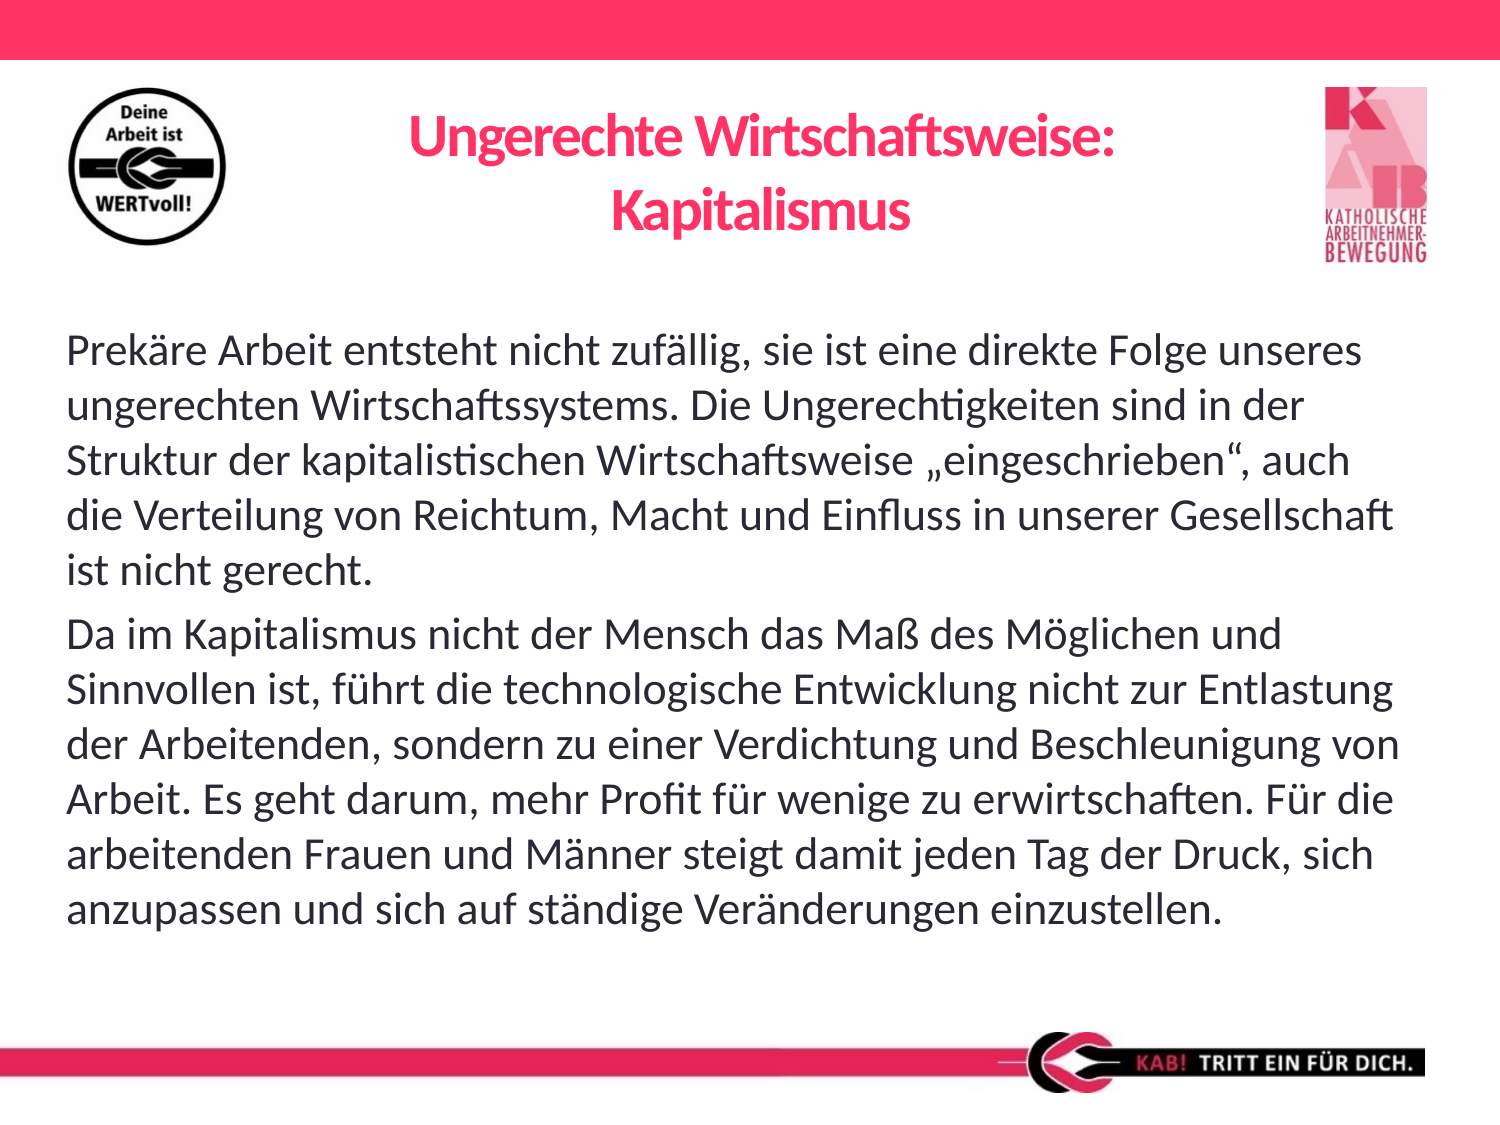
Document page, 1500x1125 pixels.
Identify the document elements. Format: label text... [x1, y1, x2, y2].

picture [50, 87, 239, 251]
picture [1325, 87, 1427, 263]
list Prekäre Arbeit entsteht nicht zufällig, sie ist eine direkte Folge unseres ungerechten Wirtschaftssystems. Die Ungerechtigkeiten sind in der Struktur der kapitalistischen Wirtschaftsweise „eingeschrieben“, auch die Verteilung von Reichtum, Macht und Einfluss in unserer Gesellschaft ist nicht gerecht. Da im Kapitalismus nicht der Mensch das Maß des Möglichen und Sinnvollen ist, führt die technologische Entwicklung nicht zur Entlastung der Arbeitenden, sondern zu einer Verdichtung und Beschleunigung von Arbeit. Es geht darum, mehr Profit für wenige zu erwirtschaften. Für die arbeitenden Frauen und Männer steigt damit jeden Tag der Druck, sich anzupassen und sich auf ständige Veränderungen einzustellen. [51, 312, 1428, 980]
title Ungerechte Wirtschaftsweise: Kapitalismus [245, 87, 1285, 250]
picture [0, 1032, 1425, 1093]
